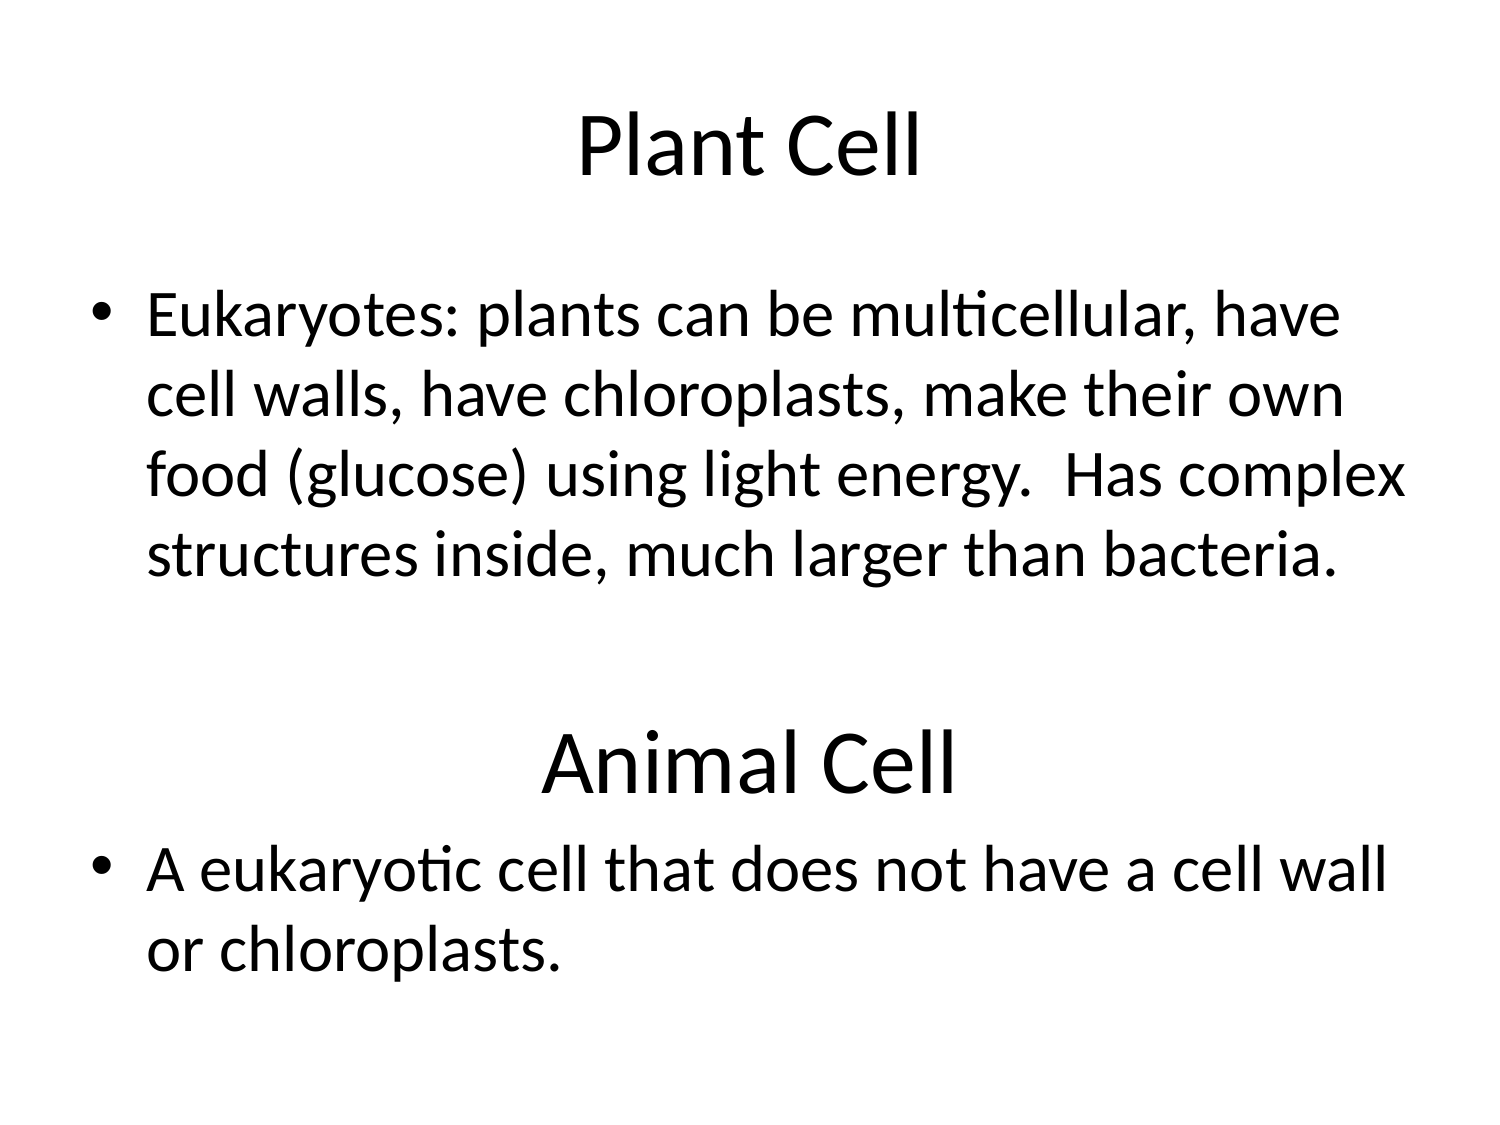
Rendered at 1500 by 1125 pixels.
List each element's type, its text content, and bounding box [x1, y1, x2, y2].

title Plant Cell [75, 45, 1425, 233]
list Eukaryotes: plants can be multicellular, have cell walls, have chloroplasts, make their own food (glucose) using light energy. Has complex structures inside, much larger than bacteria. Animal Cell A eukaryotic cell that does not have a cell wall or chloroplasts. [75, 262, 1425, 1005]
